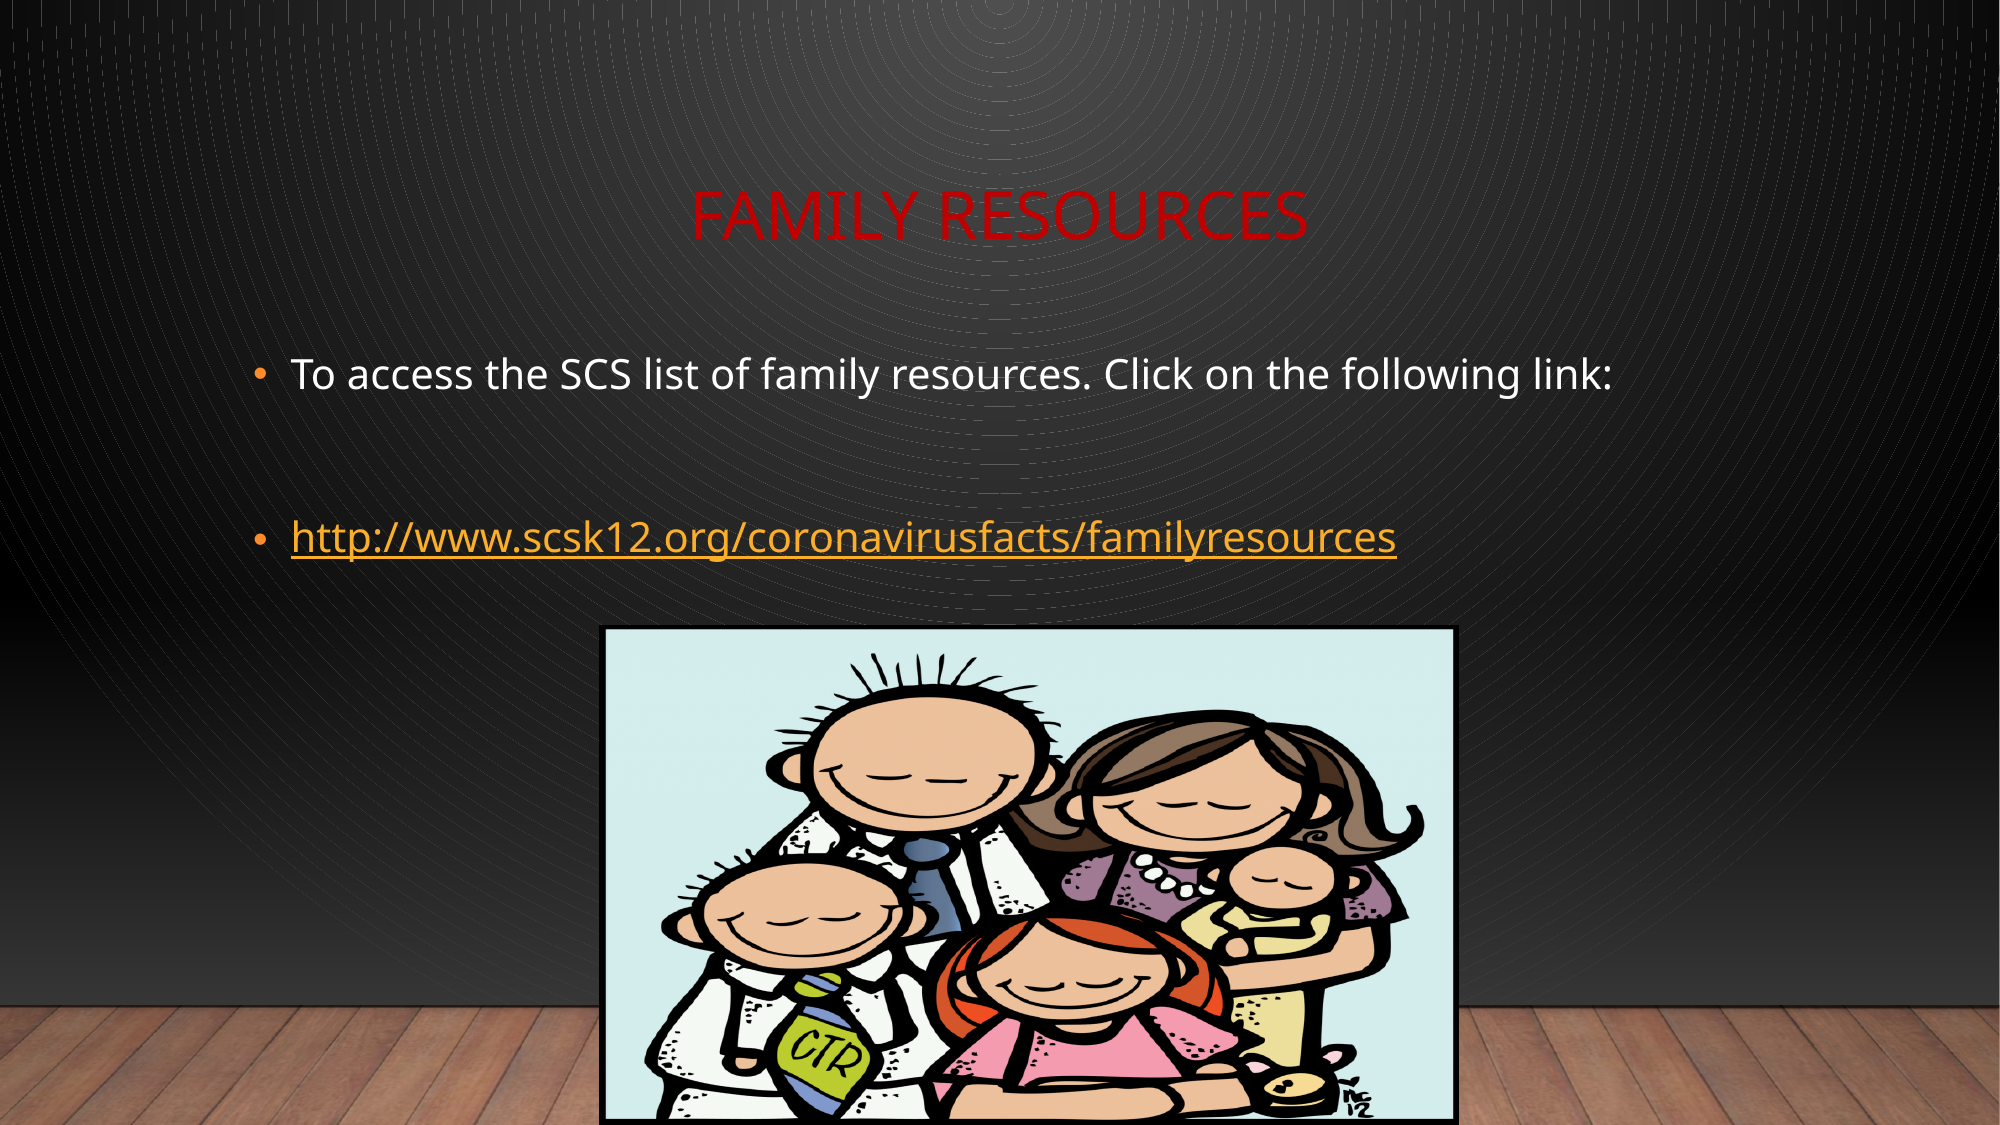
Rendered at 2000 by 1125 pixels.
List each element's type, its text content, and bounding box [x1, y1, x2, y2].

title Family Resources [238, 131, 1762, 305]
list To access the SCS list of family resources. Click on the following link: http://www.scsk12.org/coronavirusfacts/familyresources [238, 330, 1762, 897]
picture [0, 624, 2000, 1125]
